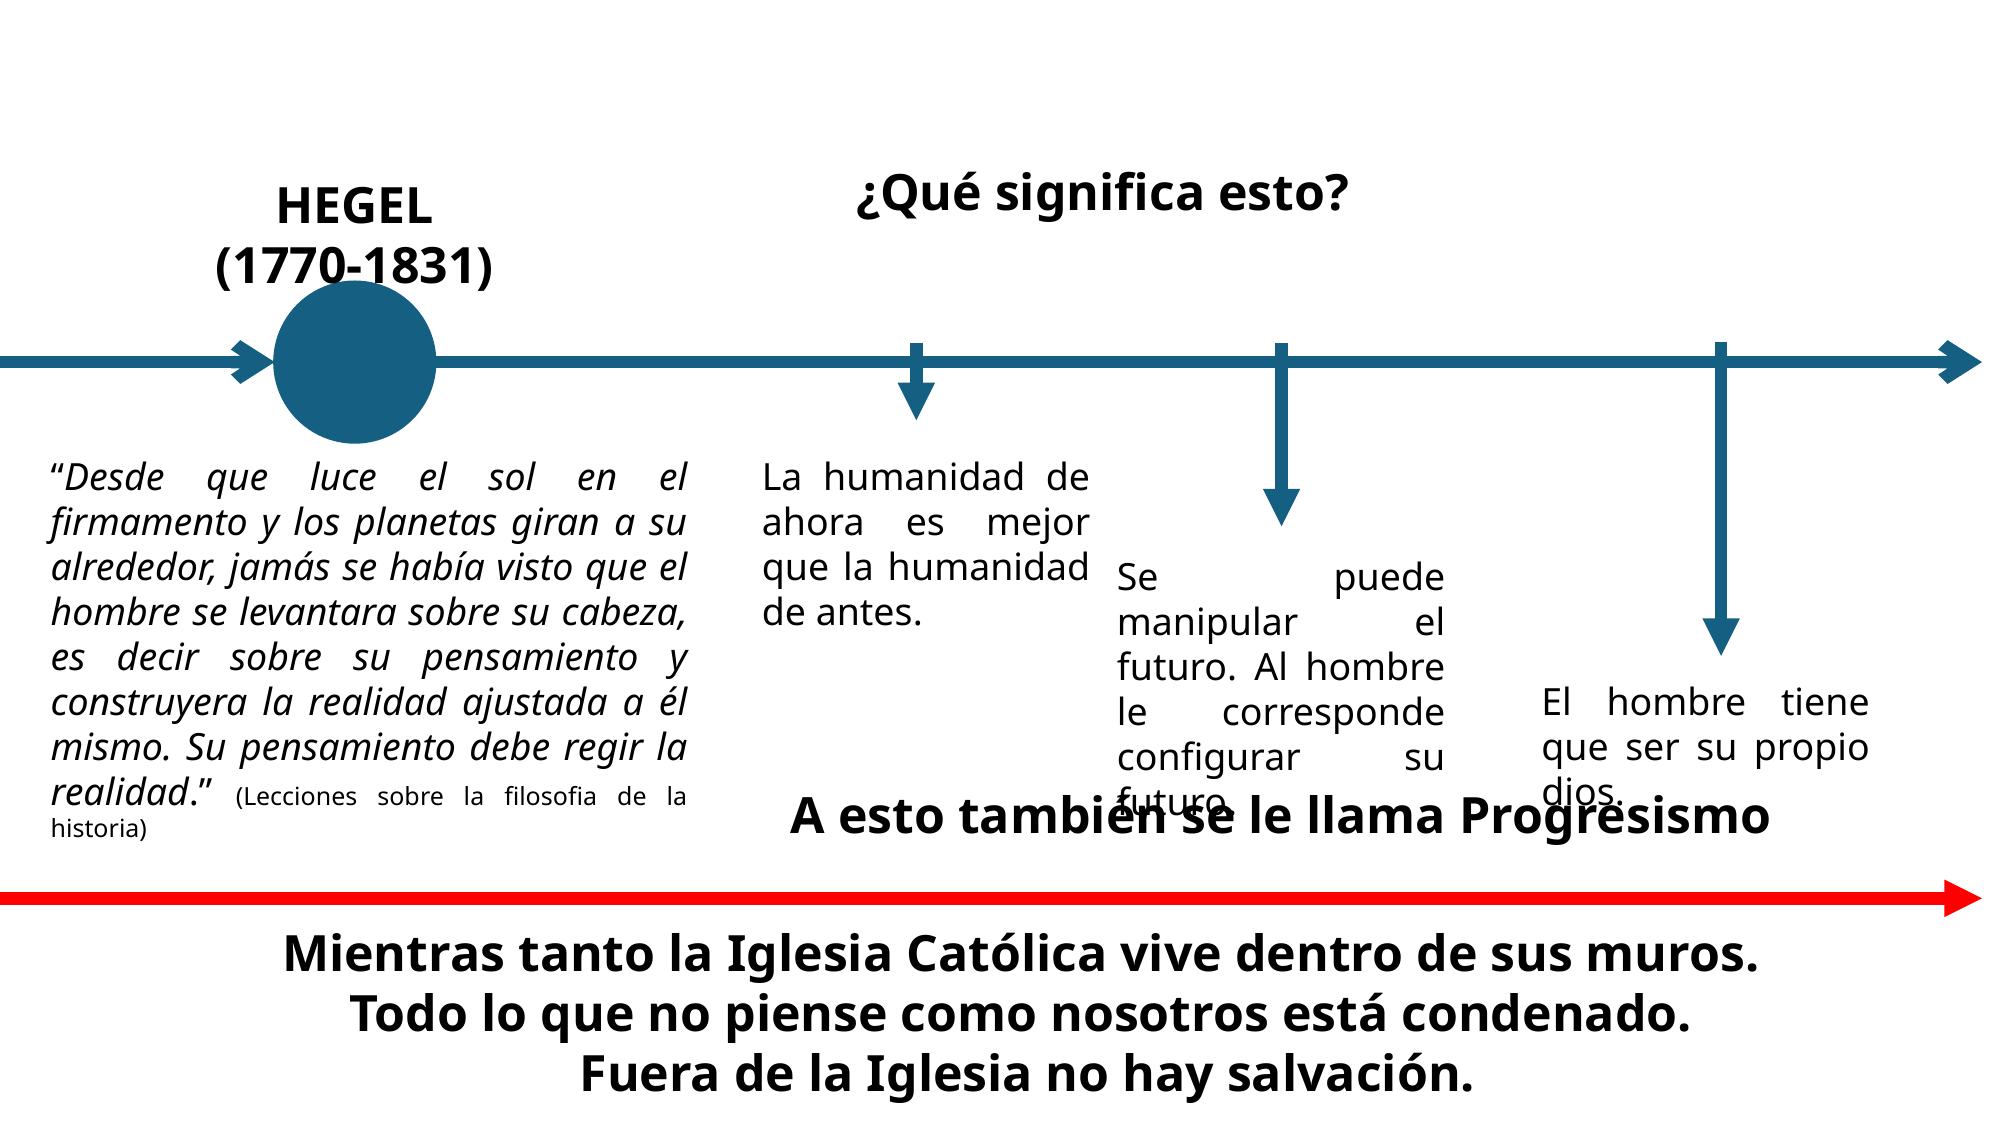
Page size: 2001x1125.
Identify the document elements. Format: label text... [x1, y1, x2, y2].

text_box Se puede manipular el futuro. Al hombre le corresponde configurar su futuro. [1102, 545, 1461, 775]
text_box La humanidad de ahora es mejor que la humanidad de antes. [747, 445, 1106, 641]
text_box [273, 301, 437, 444]
text_box El hombre tiene que ser su propio dios. [1526, 670, 1885, 821]
text_box HEGEL (1770-1831) [201, 166, 509, 301]
text_box ¿Qué significa esto? [841, 153, 1364, 228]
text_box A esto también se le llama Progresismo [776, 775, 1787, 851]
text_box Mientras tanto la Iglesia Católica vive dentro de sus muros. Todo lo que no piense como nosotros está condenado. Fuera de la Iglesia no hay salvación. [267, 913, 1788, 1109]
text_box “Desde que luce el sol en el firmamento y los planetas giran a su alrededor, jamás se había visto que el hombre se levantara sobre su cabeza, es decir sobre su pensamiento y construyera la realidad ajustada a él mismo. Su pensamiento debe regir la realidad.” (Lecciones sobre la filosofia de la historia) [35, 445, 703, 851]
